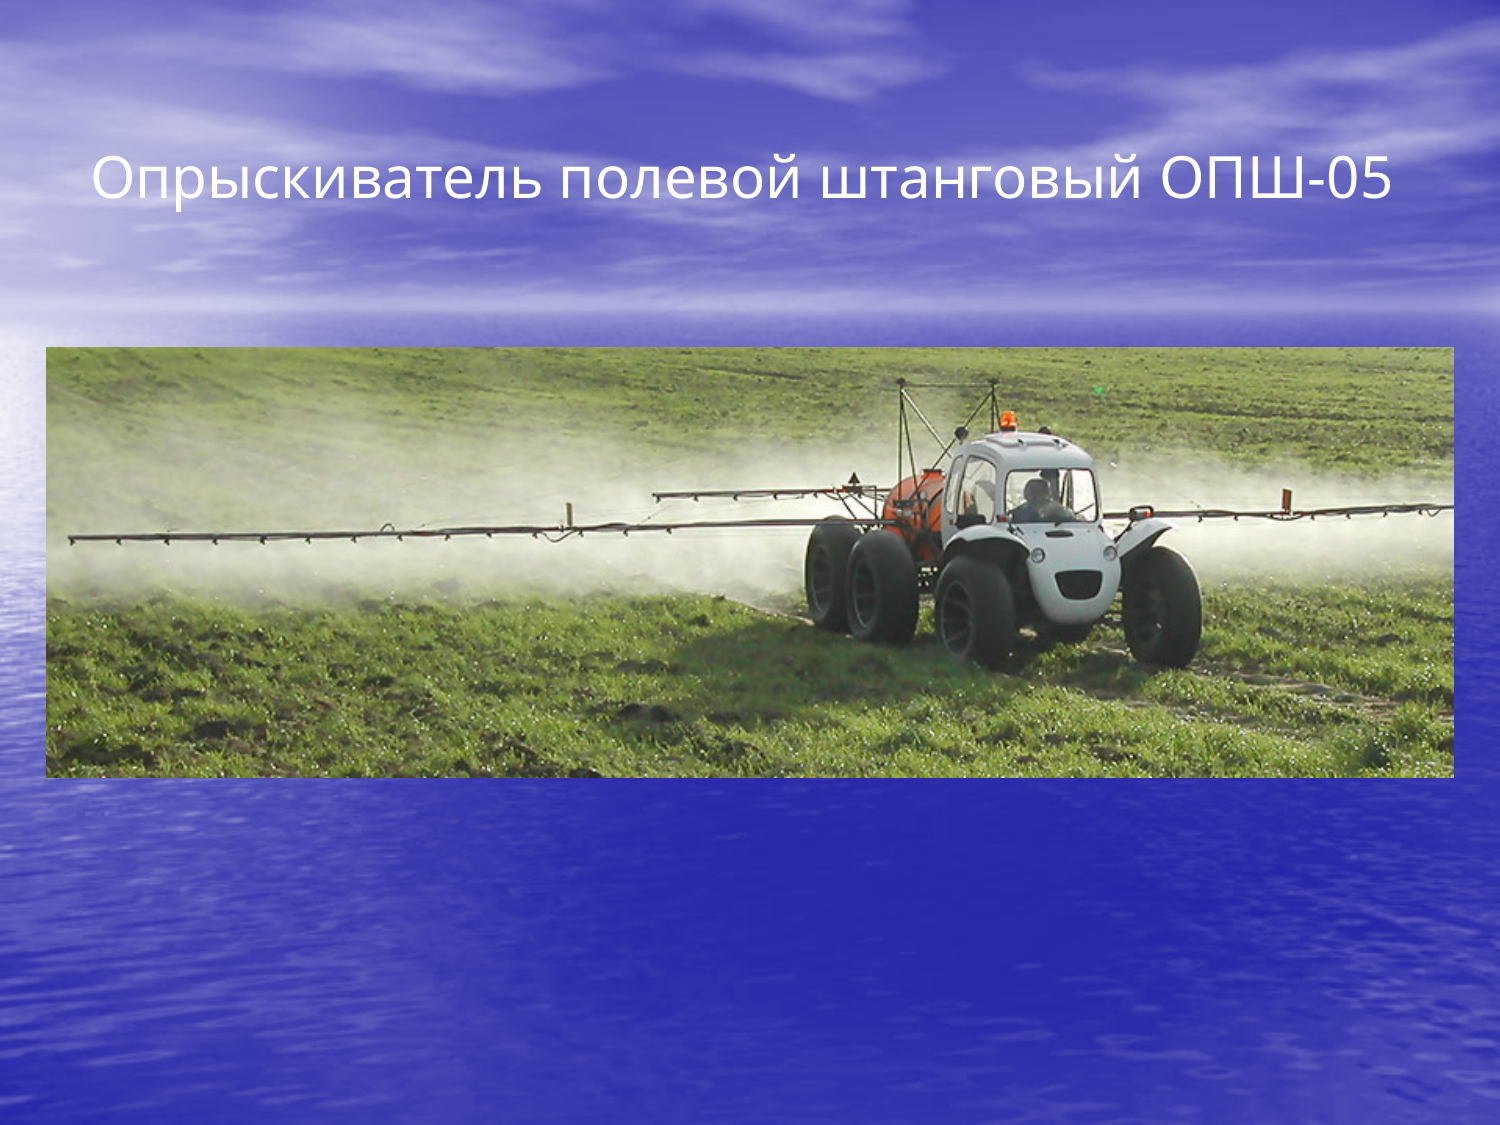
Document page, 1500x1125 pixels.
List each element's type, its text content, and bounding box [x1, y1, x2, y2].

picture [46, 347, 1454, 778]
title Опрыскиватель полевой штанговый ОПШ-05 [74, 47, 1426, 276]
